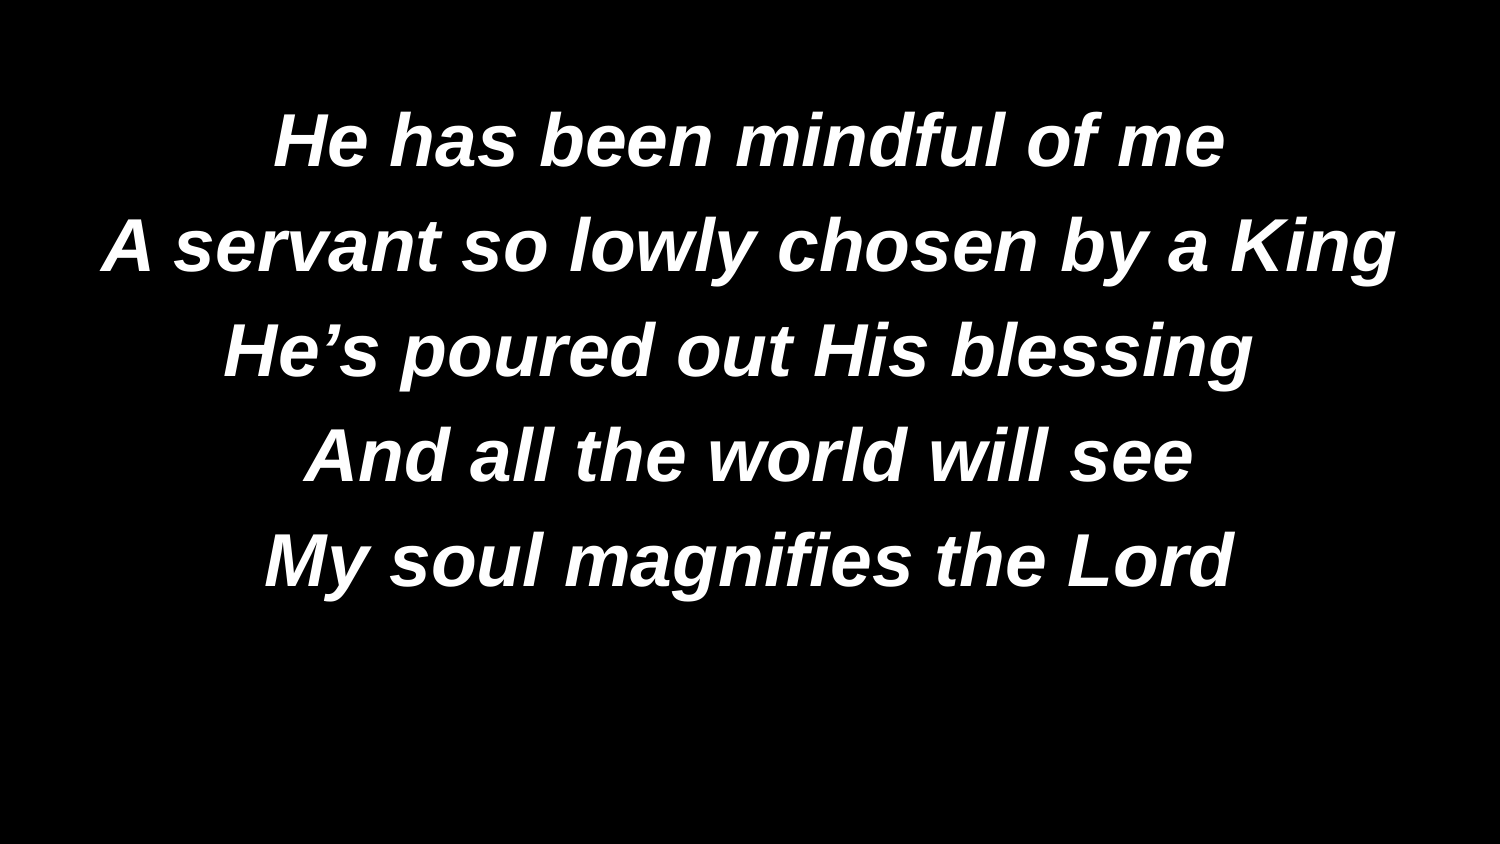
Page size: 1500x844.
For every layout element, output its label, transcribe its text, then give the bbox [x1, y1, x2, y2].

list He has been mindful of me A servant so lowly chosen by a King He’s poured out His blessing And all the world will see My soul magnifies the Lord [75, 84, 1425, 754]
